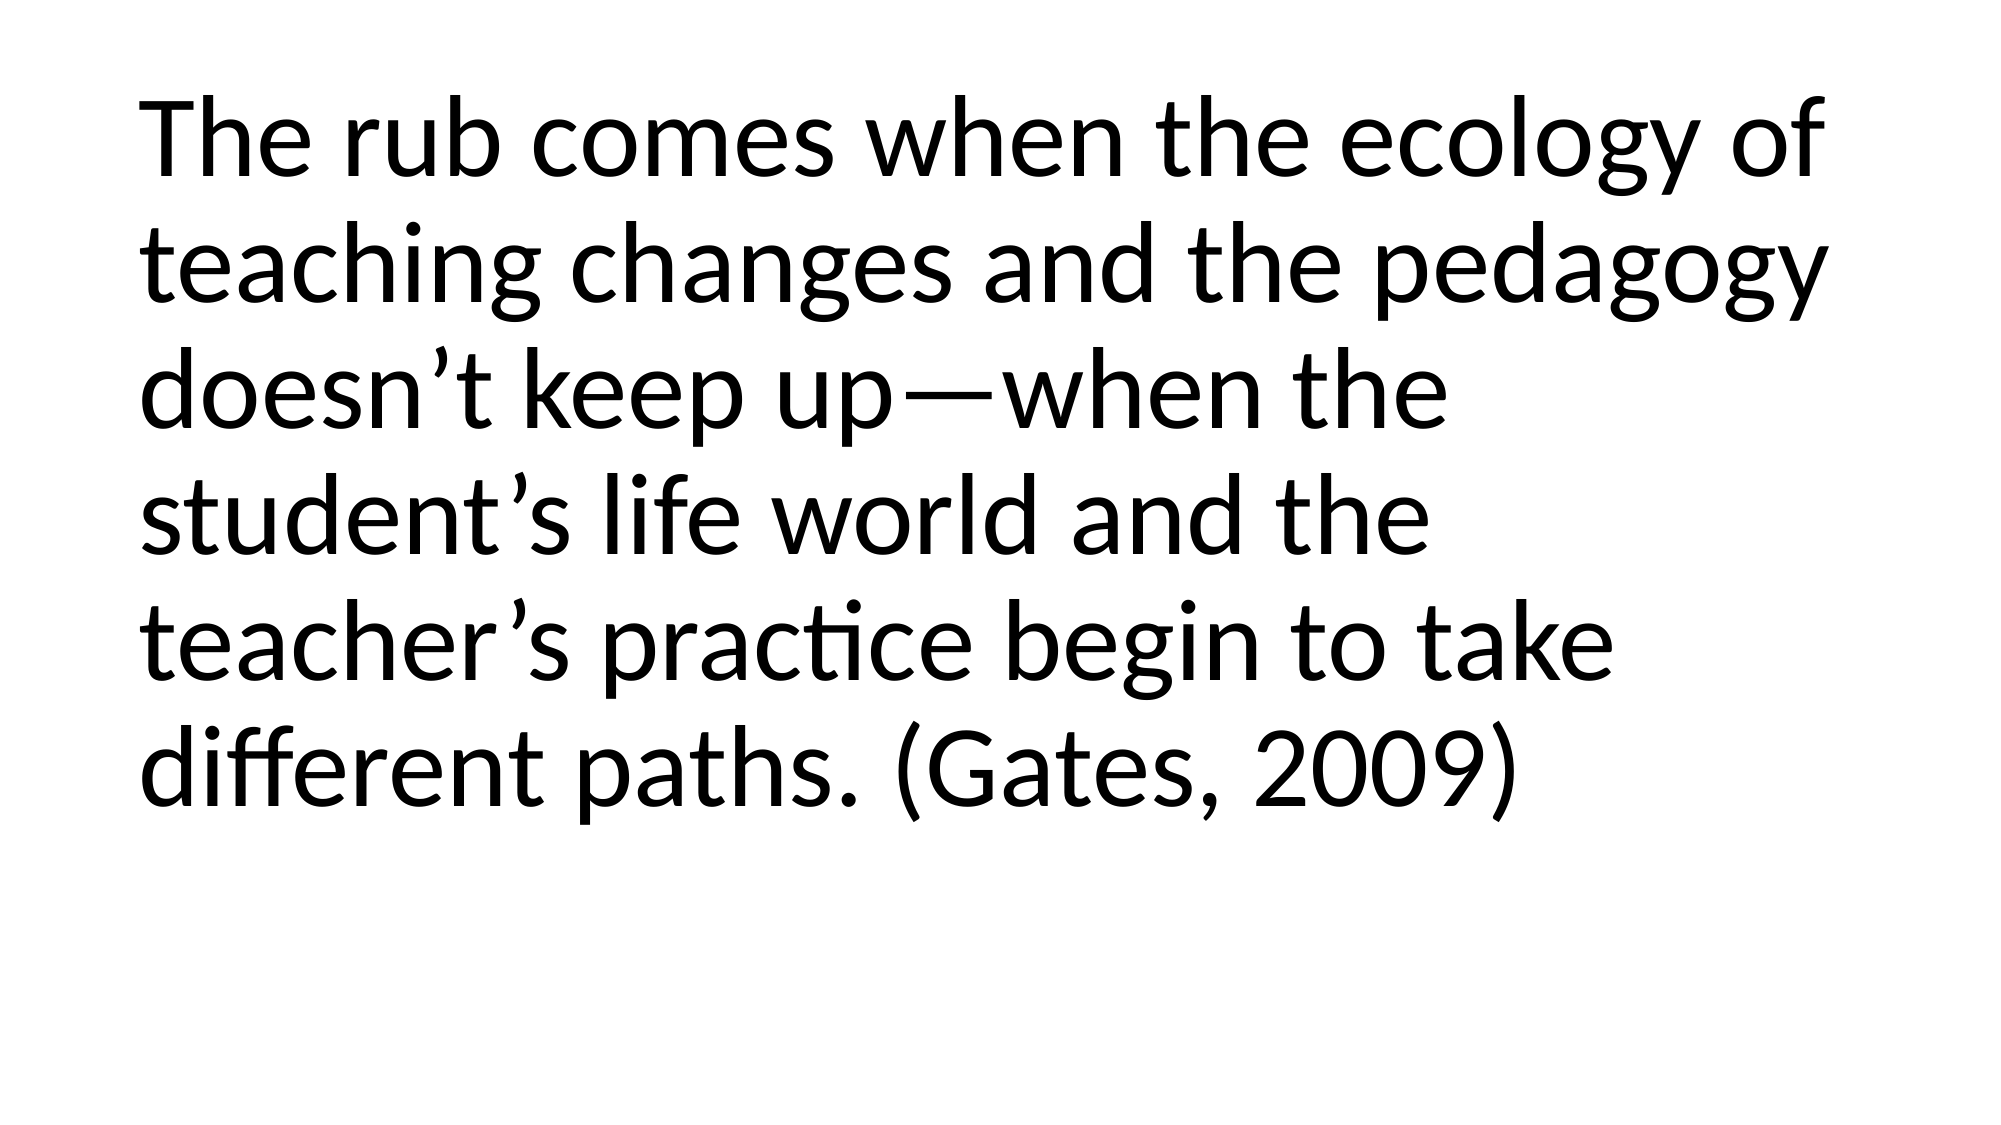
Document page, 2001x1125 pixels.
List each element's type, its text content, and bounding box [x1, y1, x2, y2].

list The rub comes when the ecology of teaching changes and the pedagogy doesn’t keep up—when the student’s life world and the teacher’s practice begin to take different paths. (Gates, 2009) [123, 68, 1863, 1014]
